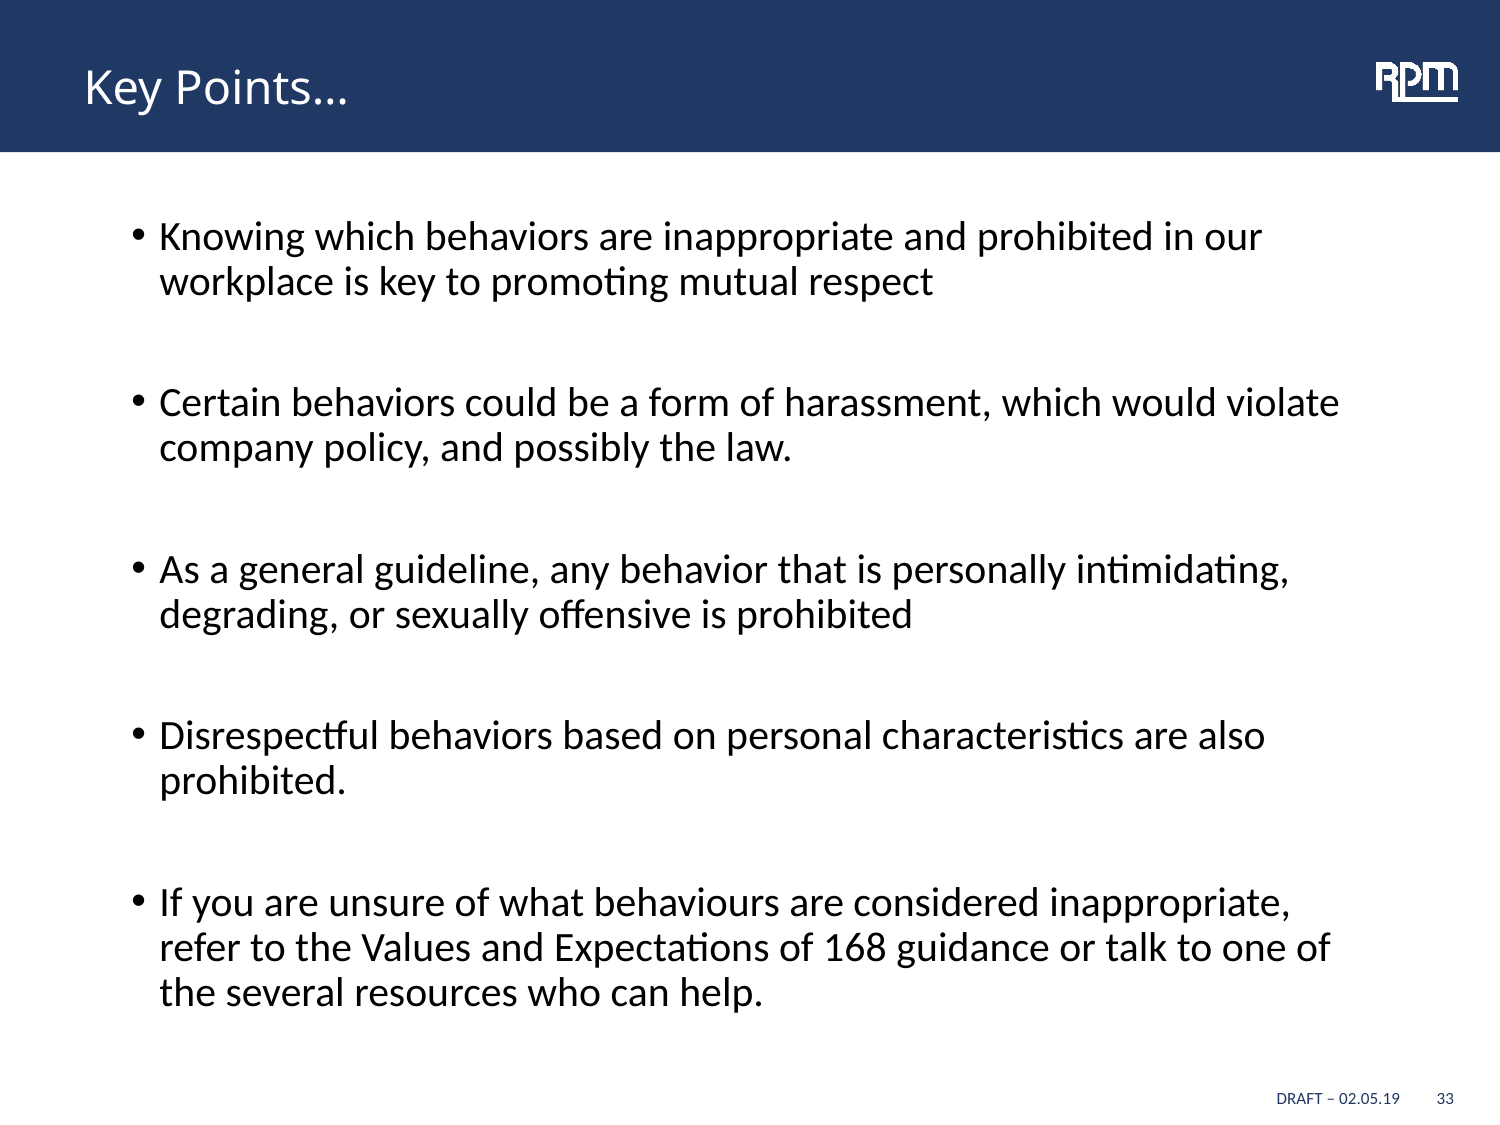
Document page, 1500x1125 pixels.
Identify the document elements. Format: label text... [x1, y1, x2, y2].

list Knowing which behaviors are inappropriate and prohibited in our workplace is key to promoting mutual respect Certain behaviors could be a form of harassment, which would violate company policy, and possibly the law. As a general guideline, any behavior that is personally intimidating, degrading, or sexually offensive is prohibited Disrespectful behaviors based on personal characteristics are also prohibited. If you are unsure of what behaviours are considered inappropriate, refer to the Values and Expectations of 168 guidance or talk to one of the several resources who can help. [116, 206, 1397, 1045]
title Key Points… [68, 56, 1397, 256]
picture [1397, 62, 1458, 102]
